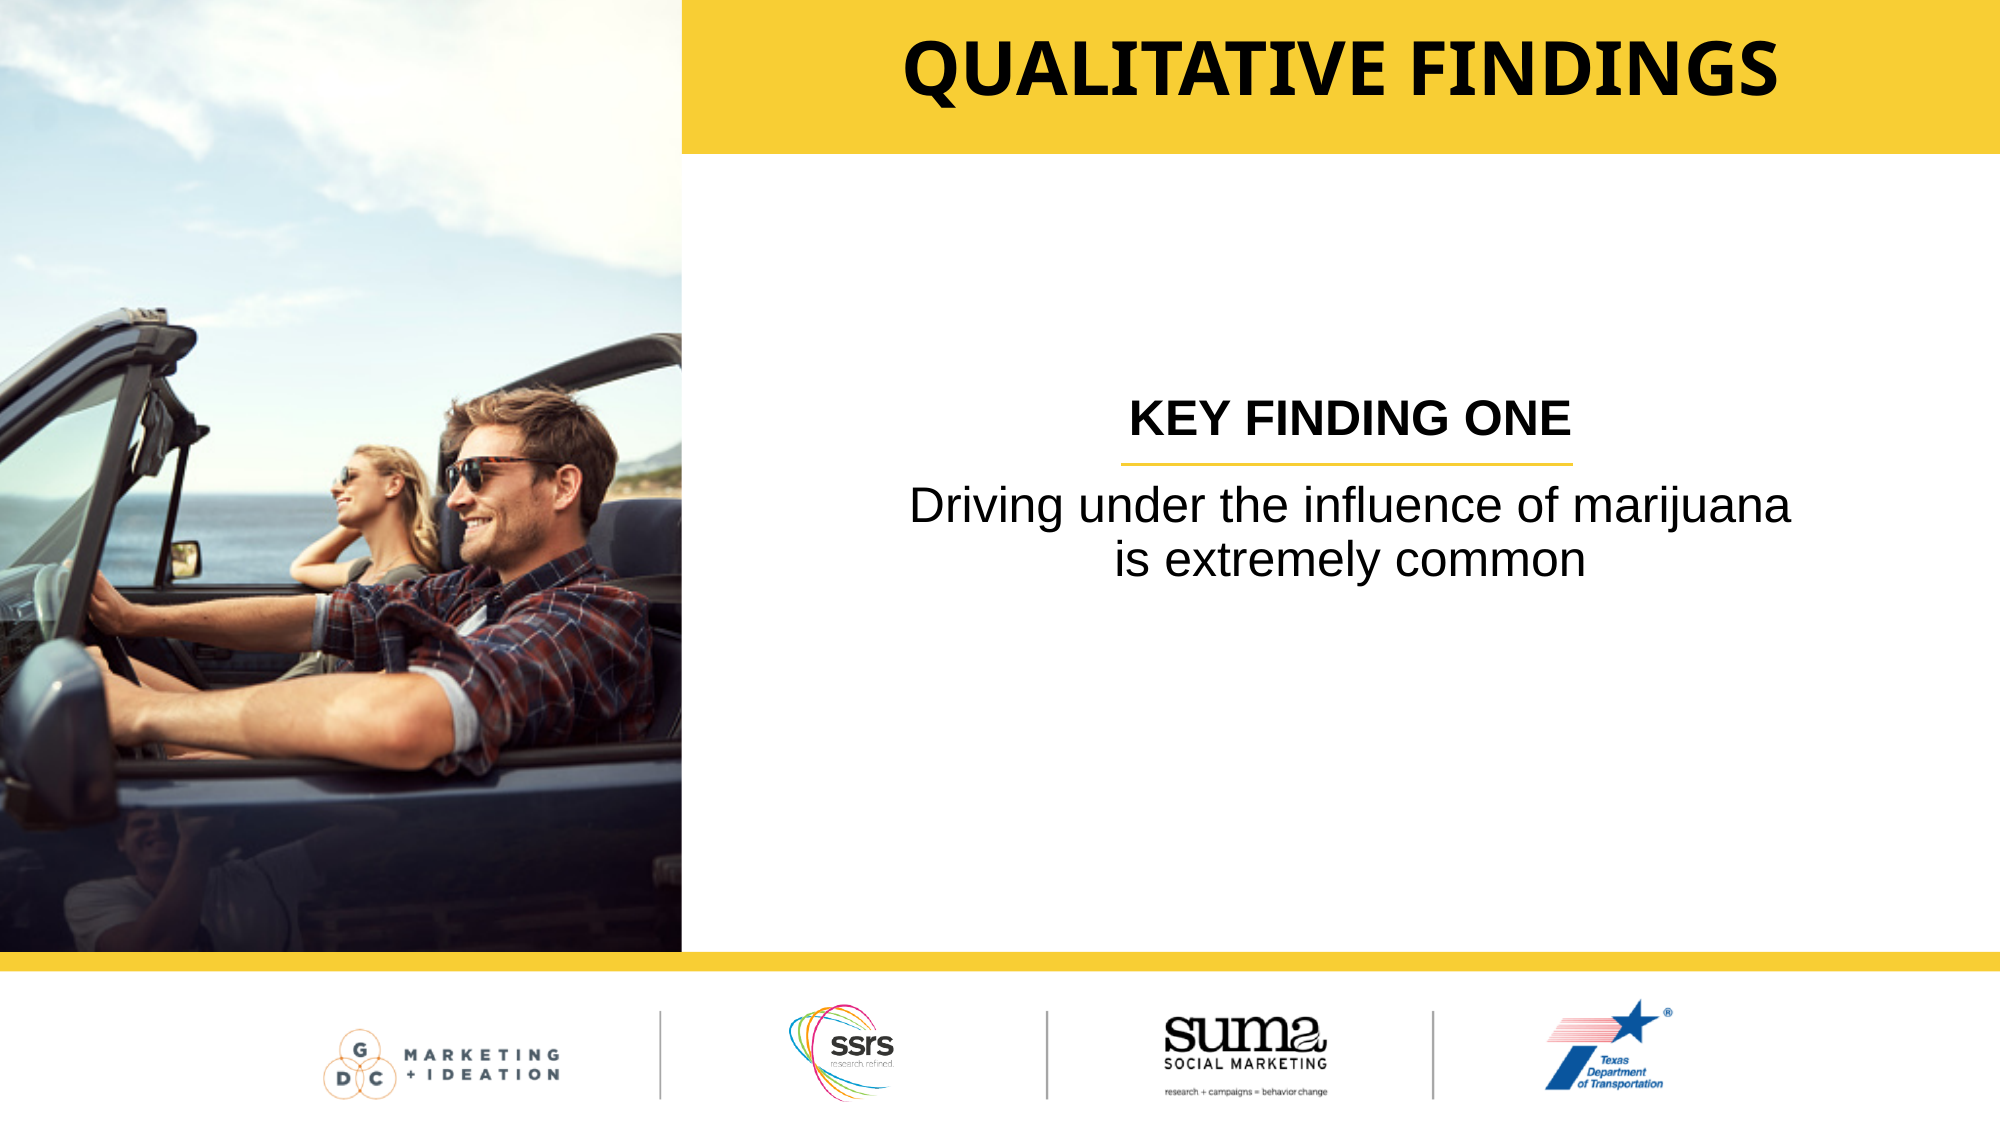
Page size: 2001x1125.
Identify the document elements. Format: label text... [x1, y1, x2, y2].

picture [0, 975, 2000, 1125]
picture [0, 0, 682, 953]
list KEY FINDING ONE Driving under the influence of marijuana is extremely common [775, 384, 1926, 635]
title QUALITATIVE FINDINGS [682, 27, 2000, 116]
